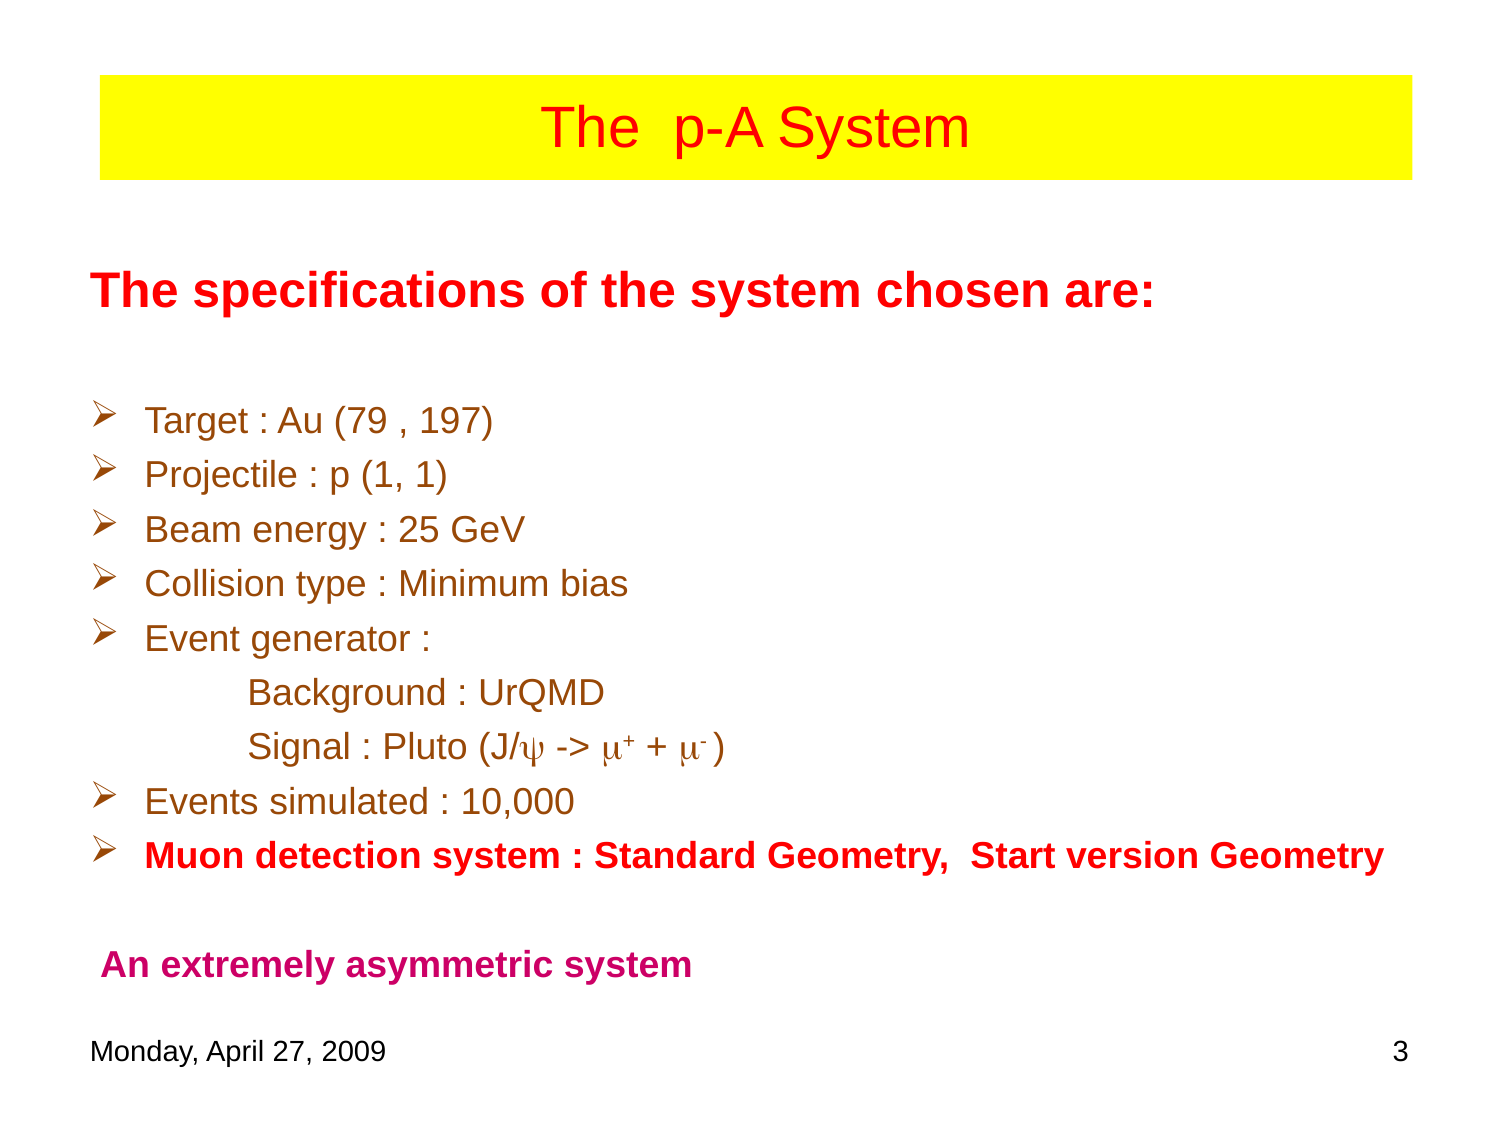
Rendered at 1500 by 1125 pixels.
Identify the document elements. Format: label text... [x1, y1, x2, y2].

text_box The p-A System [99, 75, 1413, 180]
slide_number 3 [1074, 1024, 1424, 1103]
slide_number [74, 1024, 424, 1110]
text_box The specifications of the system chosen are: Target : Au (79 , 197) Projectile : p (1, 1) Beam energy : 25 GeV Collision type : Minimum bias Event generator : Background : UrQMD Signal : Pluto (J/ -> + + - ) Events simulated : 10,000 Muon detection system : Standard Geometry, Start version Geometry An extremely asymmetric system [74, 249, 1425, 993]
